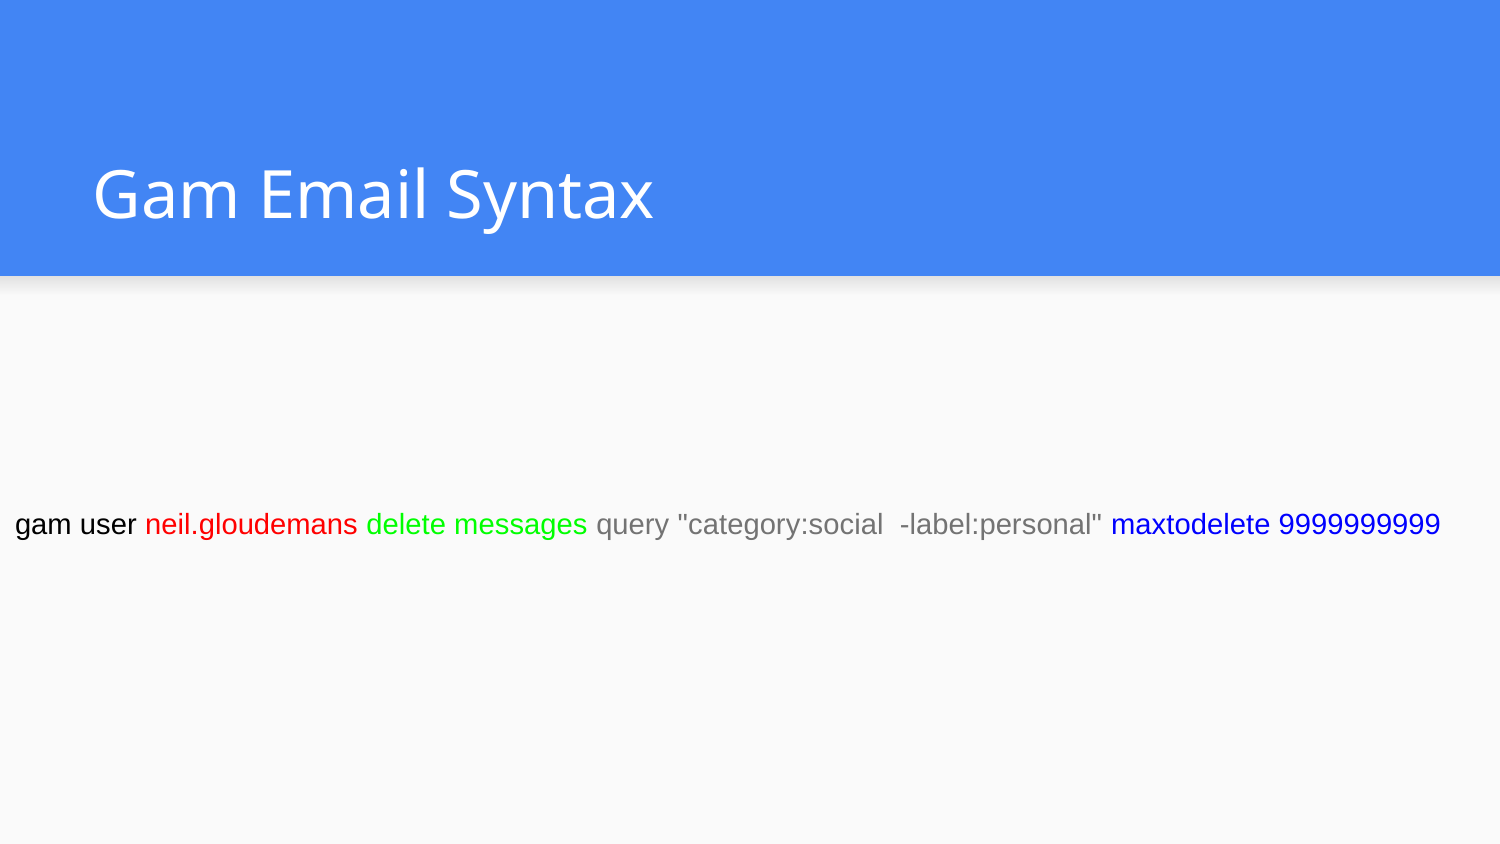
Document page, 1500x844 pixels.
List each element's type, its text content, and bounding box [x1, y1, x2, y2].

text_box gam user neil.gloudemans delete messages query "category:social -label:personal" maxtodelete 9999999999 [0, 316, 1500, 809]
title Gam Email Syntax [77, 121, 1427, 248]
